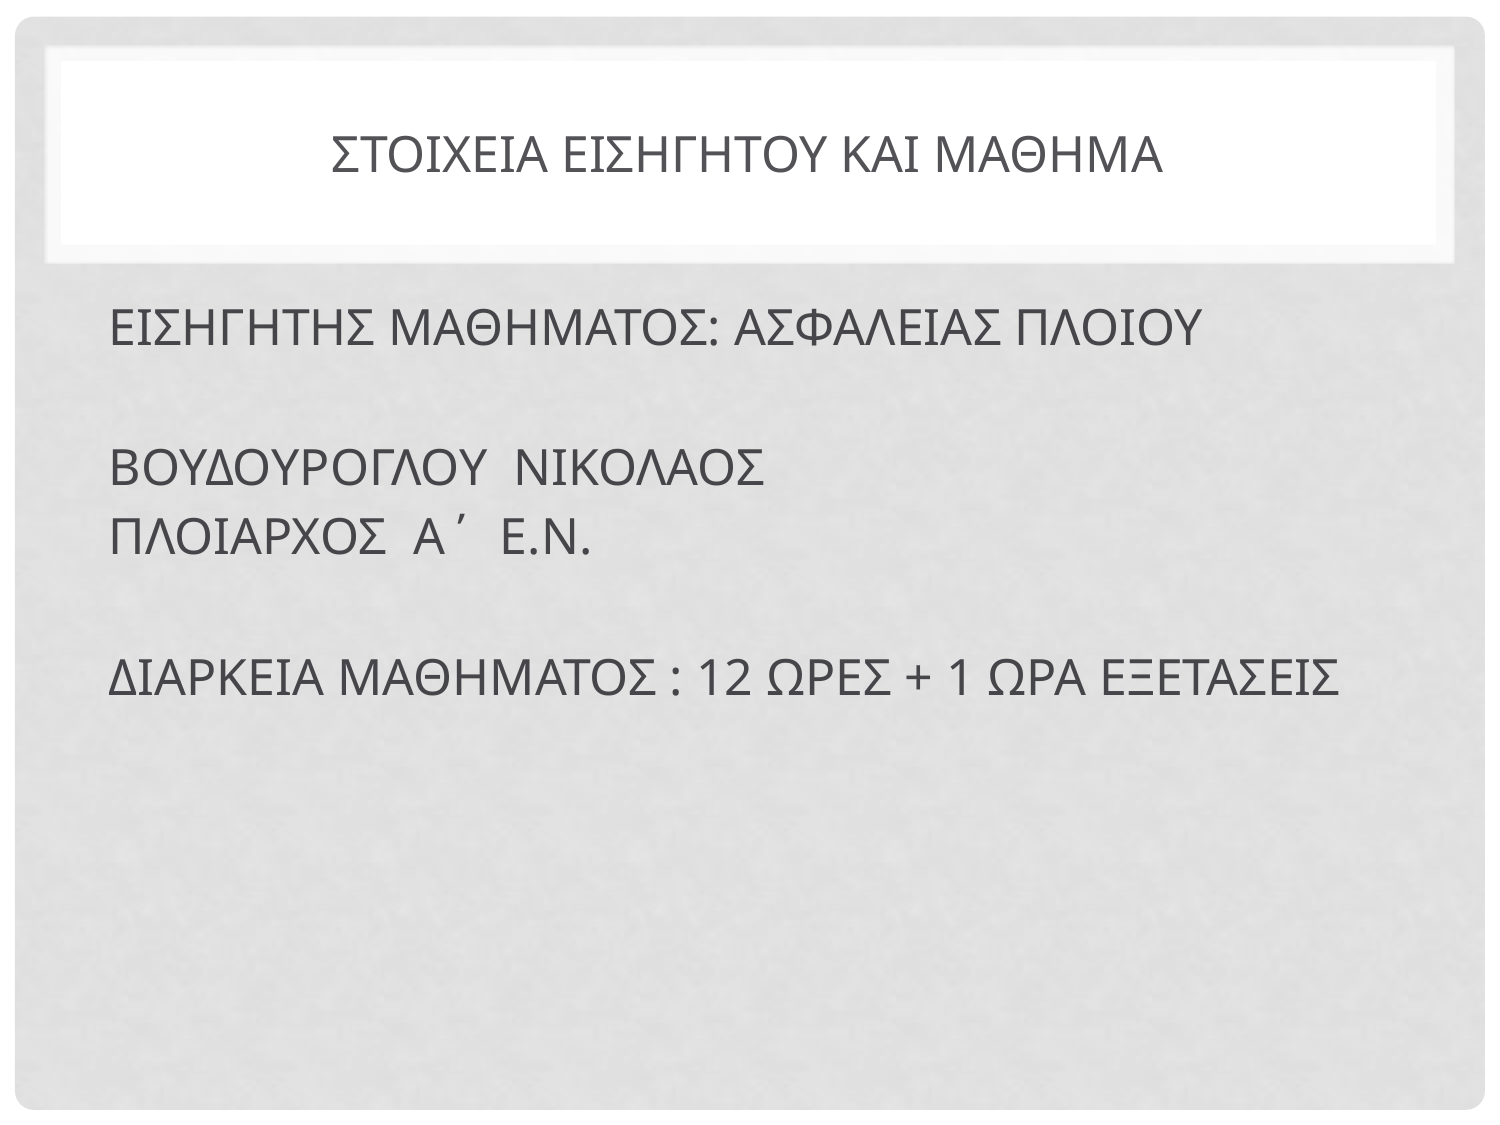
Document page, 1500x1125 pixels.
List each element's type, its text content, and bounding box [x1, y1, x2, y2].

title ΣΤΟΙΧΕΙΑ ΕΙΣΗΓΗΤΟΥ ΚΑΙ ΜΑΘΗΜΑ [69, 66, 1425, 238]
list ΕΙΣΗΓΗΤΗΣ ΜΑΘΗΜΑΤΟΣ: ΑΣΦΑΛΕΙΑΣ ΠΛΟΙΟΥ ΒΟΥΔΟΥΡΟΓΛΟΥ ΝΙΚΟΛΑΟΣ ΠΛΟΙΑΡΧΟΣ Α΄ Ε.Ν. ΔΙΑΡΚΕΙΑ ΜΑΘΗΜΑΤΟΣ : 12 ΩΡΕΣ + 1 ΩΡΑ ΕΞΕΤΑΣΕΙΣ [75, 287, 1425, 1005]
